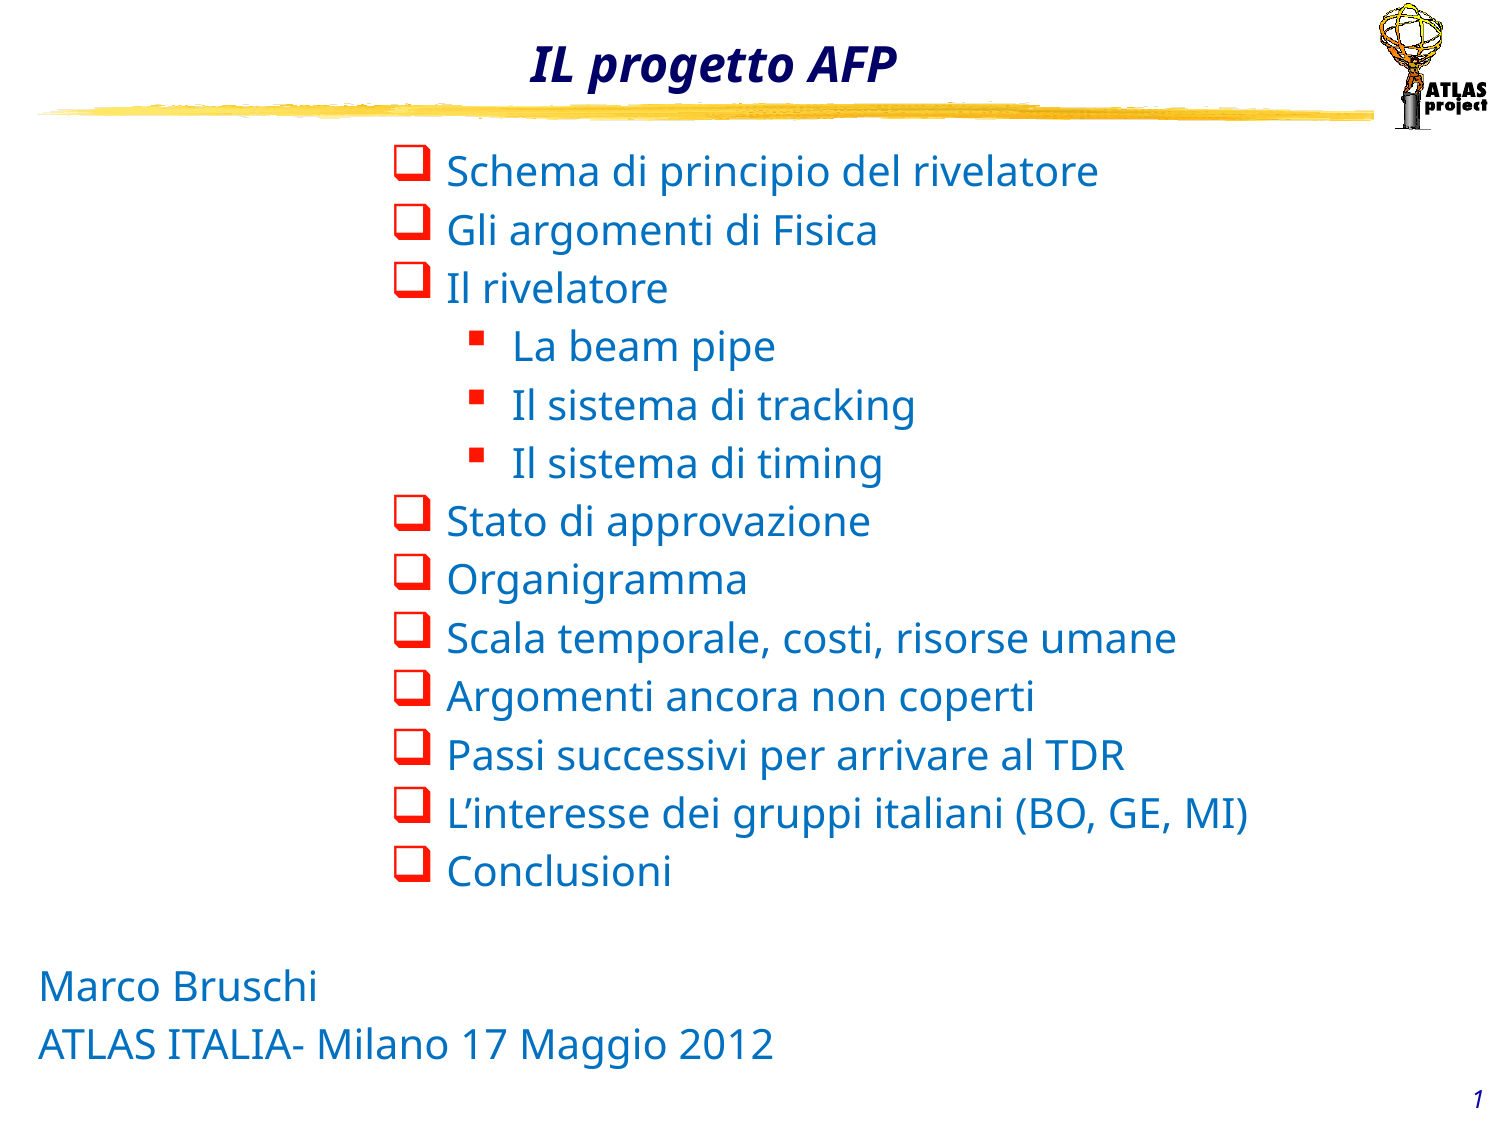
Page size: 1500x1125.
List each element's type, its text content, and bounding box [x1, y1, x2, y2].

picture [37, 0, 1448, 135]
title IL progetto AFP [66, 37, 1363, 101]
list Marco Bruschi ATLAS ITALIA- Milano 17 Maggio 2012 [22, 952, 1046, 1076]
list Schema di principio del rivelatore Gli argomenti di Fisica Il rivelatore La beam pipe Il sistema di tracking Il sistema di timing Stato di approvazione Organigramma Scala temporale, costi, risorse umane Argomenti ancora non coperti Passi successivi per arrivare al TDR L’interesse dei gruppi italiani (BO, GE, MI) Conclusioni [374, 137, 1461, 1076]
slide_number 1 [1187, 1049, 1500, 1125]
